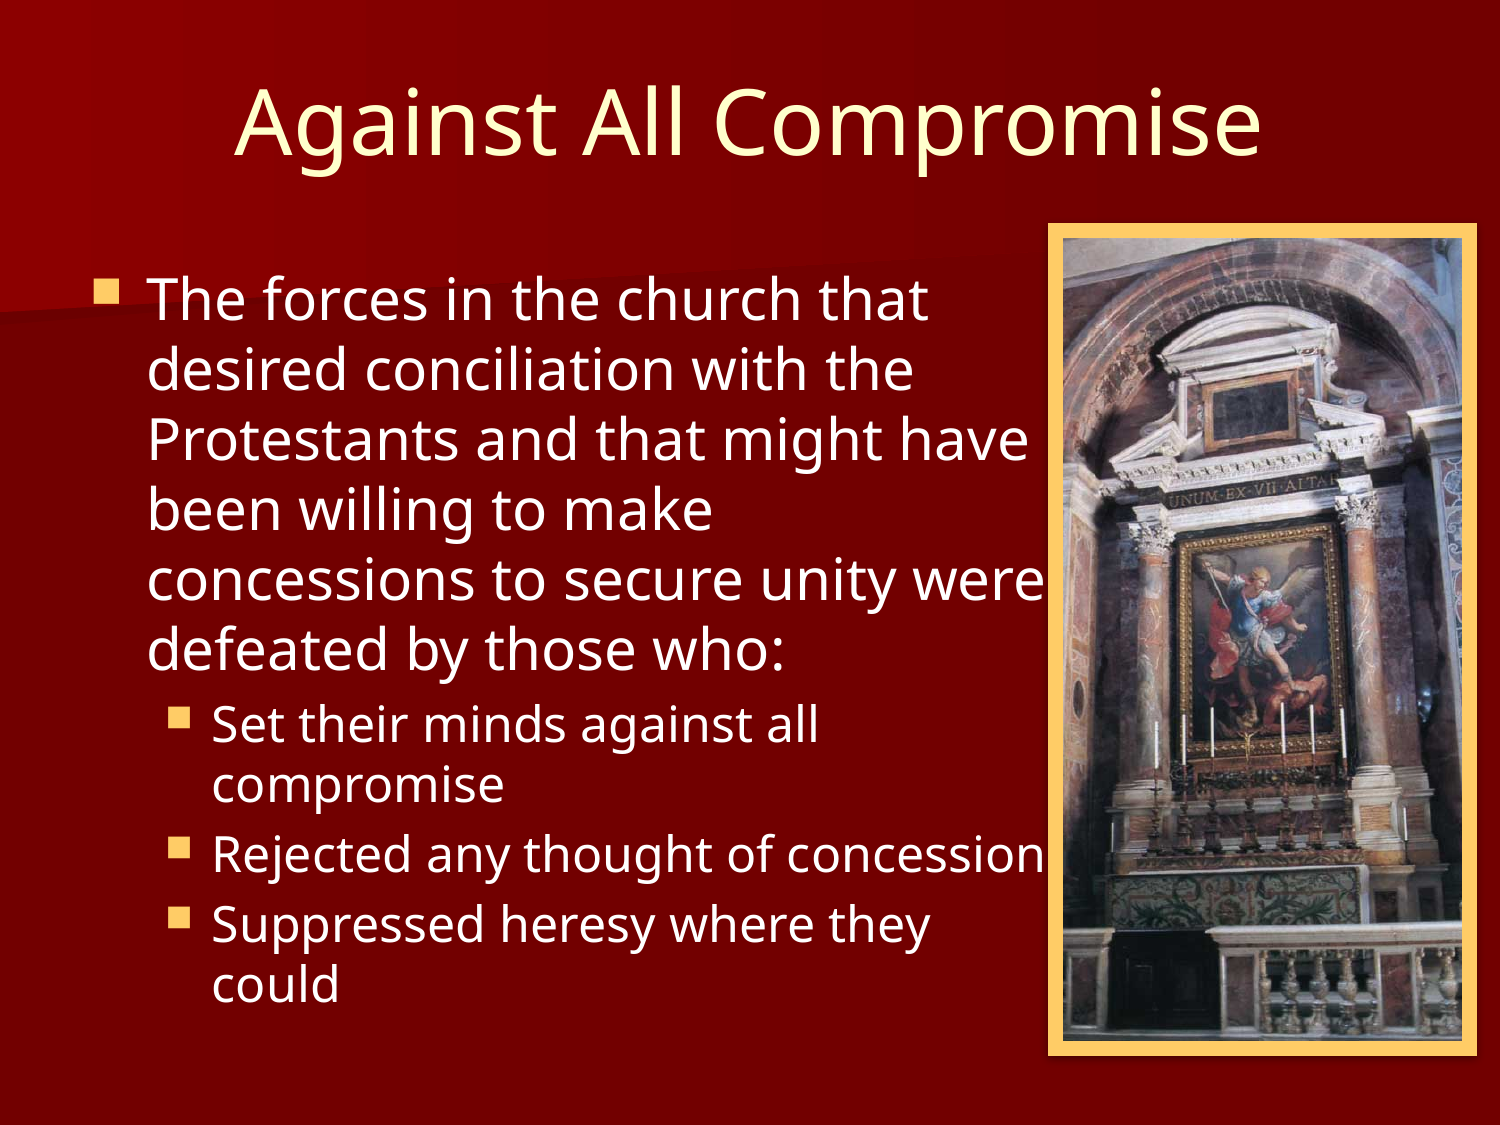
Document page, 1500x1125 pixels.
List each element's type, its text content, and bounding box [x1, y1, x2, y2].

picture [1062, 237, 1463, 1042]
list The forces in the church that desired conciliation with the Protestants and that might have been willing to make concessions to secure unity were defeated by those who: Set their minds against all compromise Rejected any thought of concession Suppressed heresy where they could [74, 254, 1042, 1056]
title Against All Compromise [74, 24, 1426, 213]
